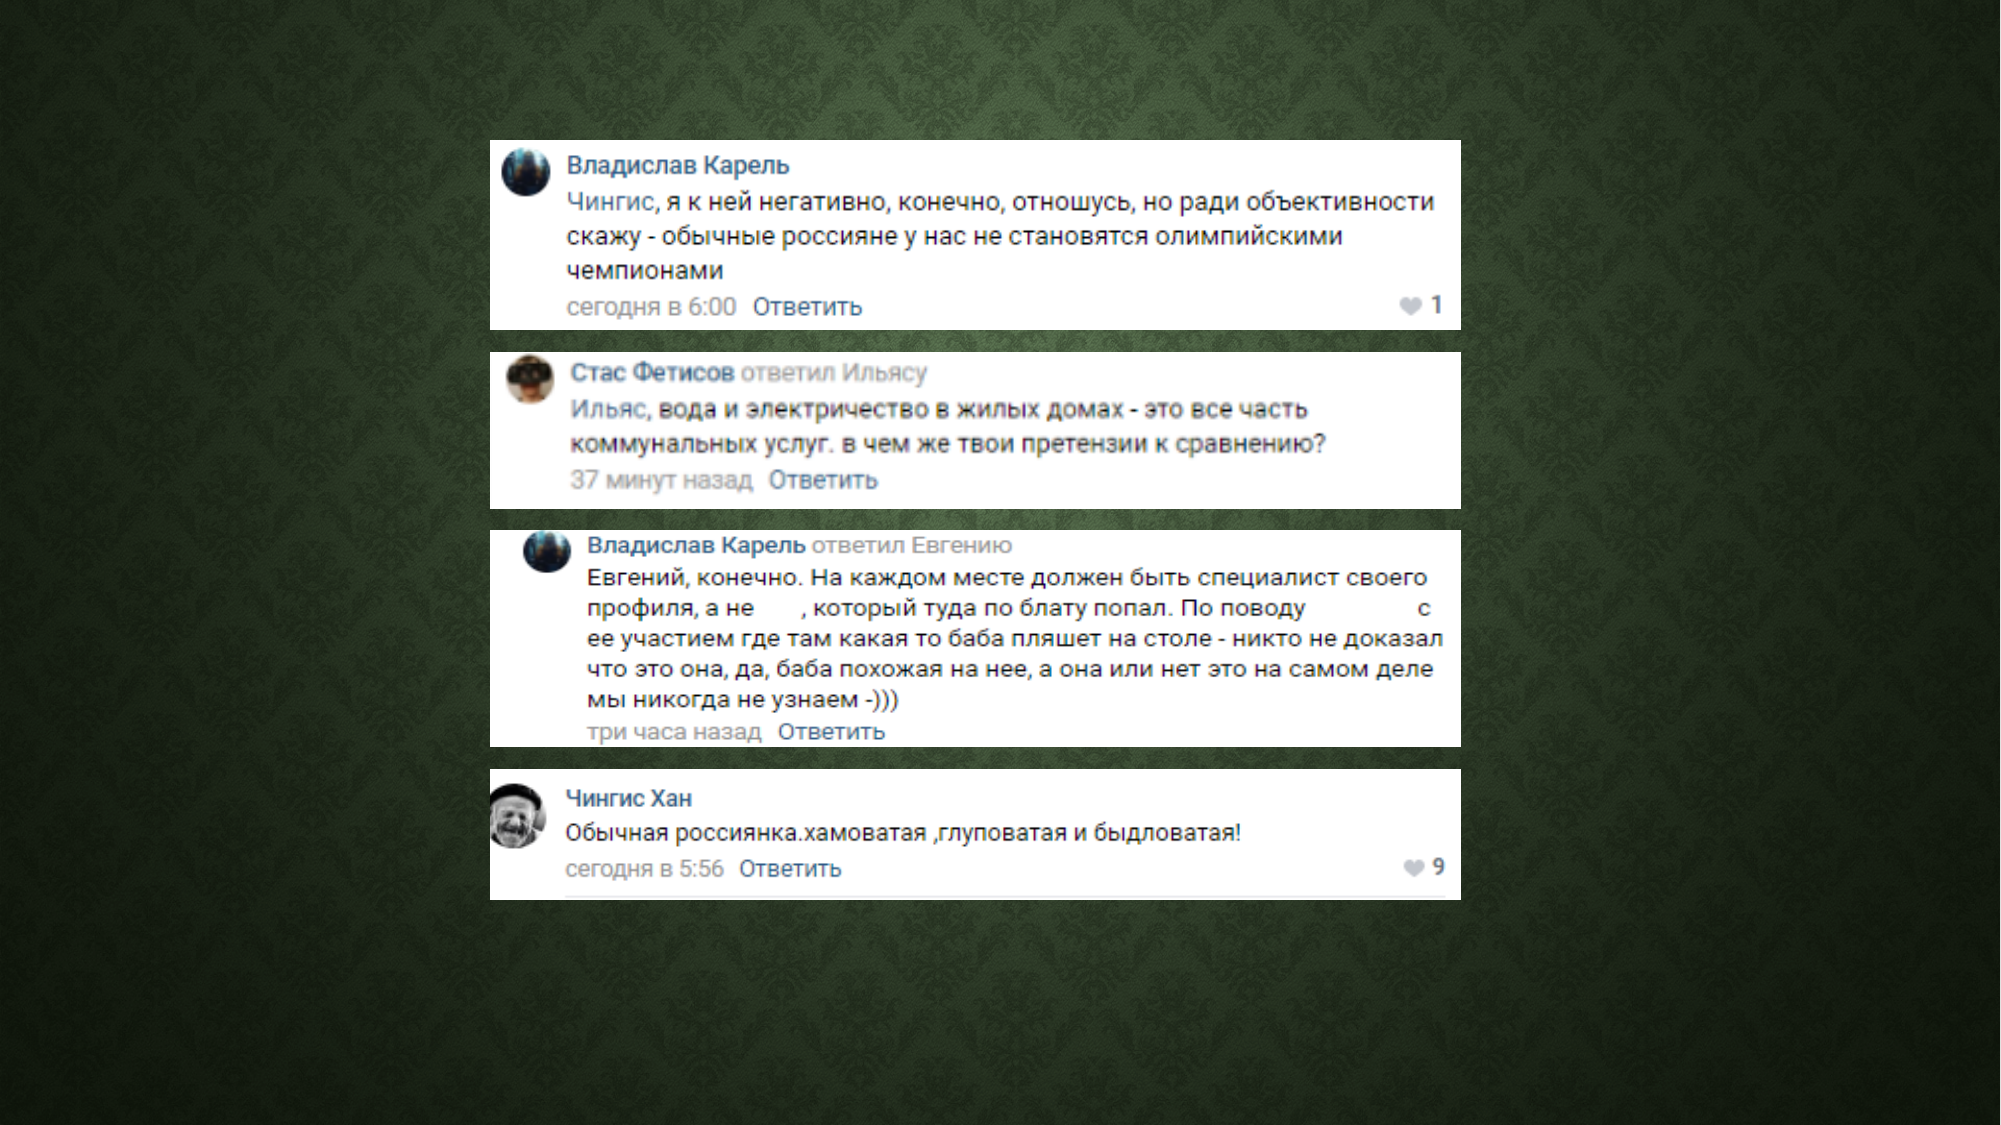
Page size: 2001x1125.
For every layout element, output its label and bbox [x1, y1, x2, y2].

picture [490, 139, 1462, 331]
text_box [490, 530, 1462, 748]
picture [490, 351, 1462, 509]
picture [490, 768, 1462, 901]
